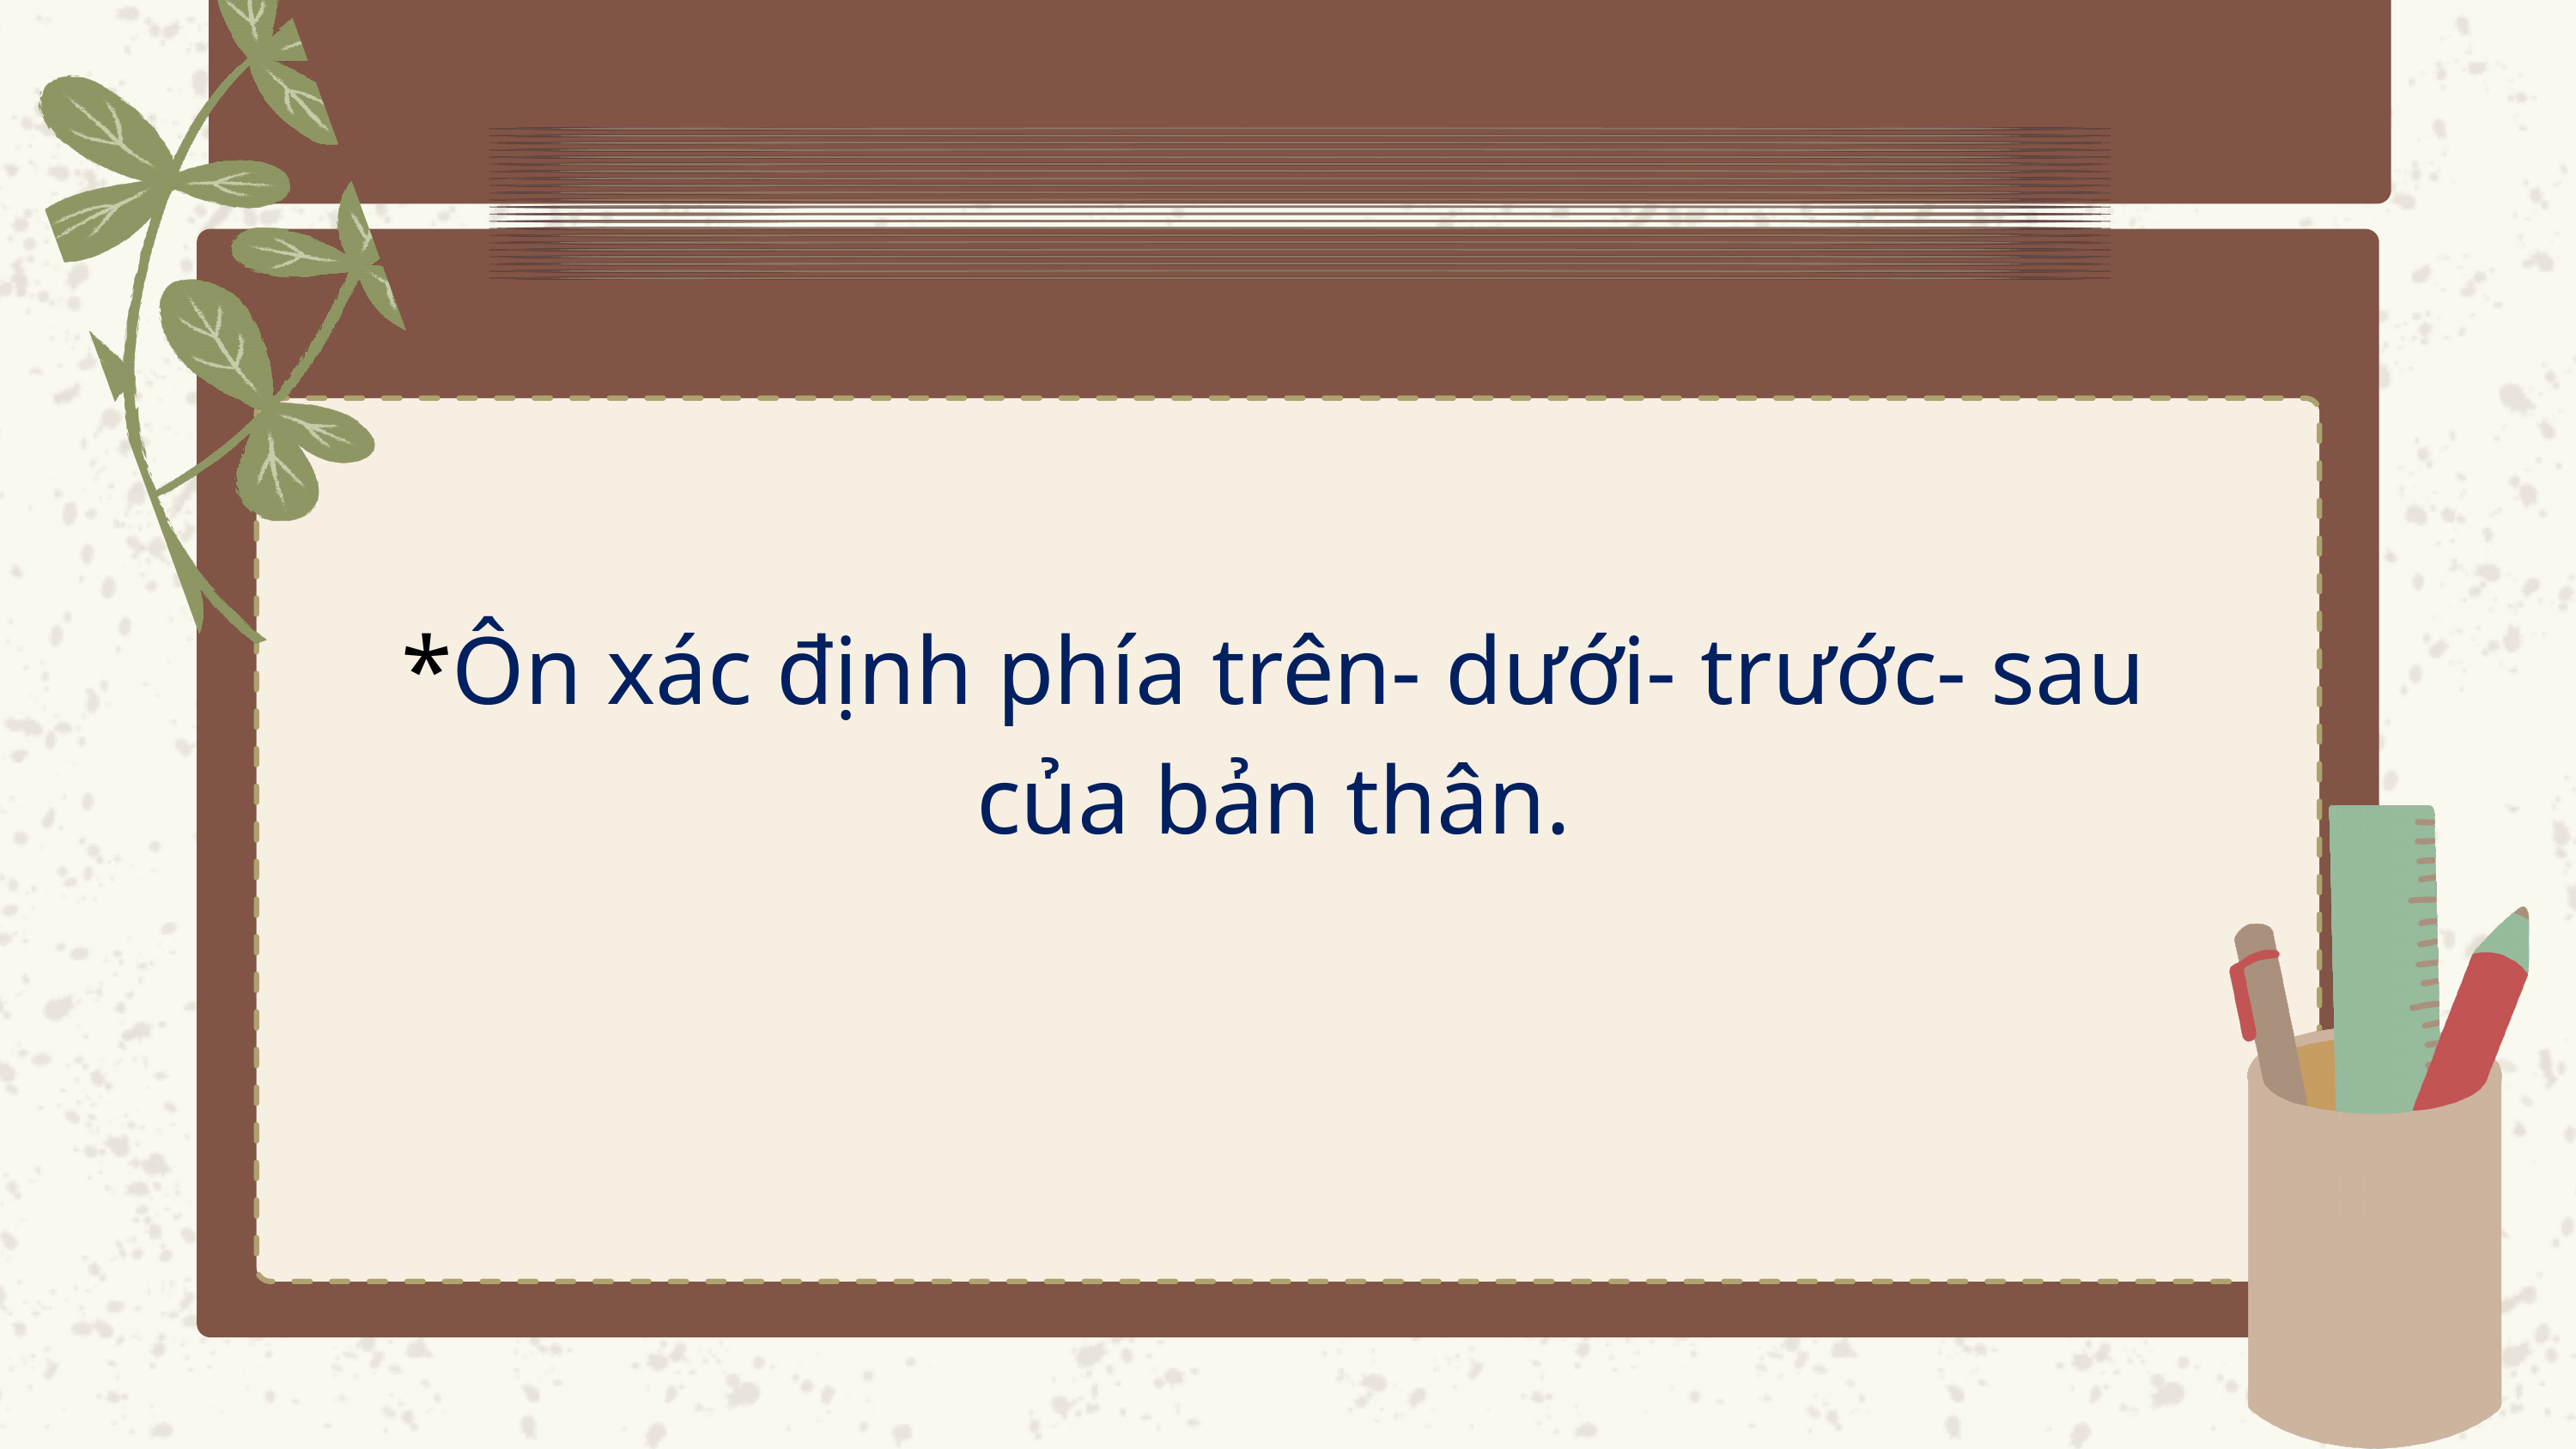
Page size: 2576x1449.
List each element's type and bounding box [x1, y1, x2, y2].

text_box [208, 0, 2391, 204]
text_box [0, 4, 2576, 1449]
text_box [196, 228, 2379, 1338]
text_box [256, 397, 2320, 1282]
